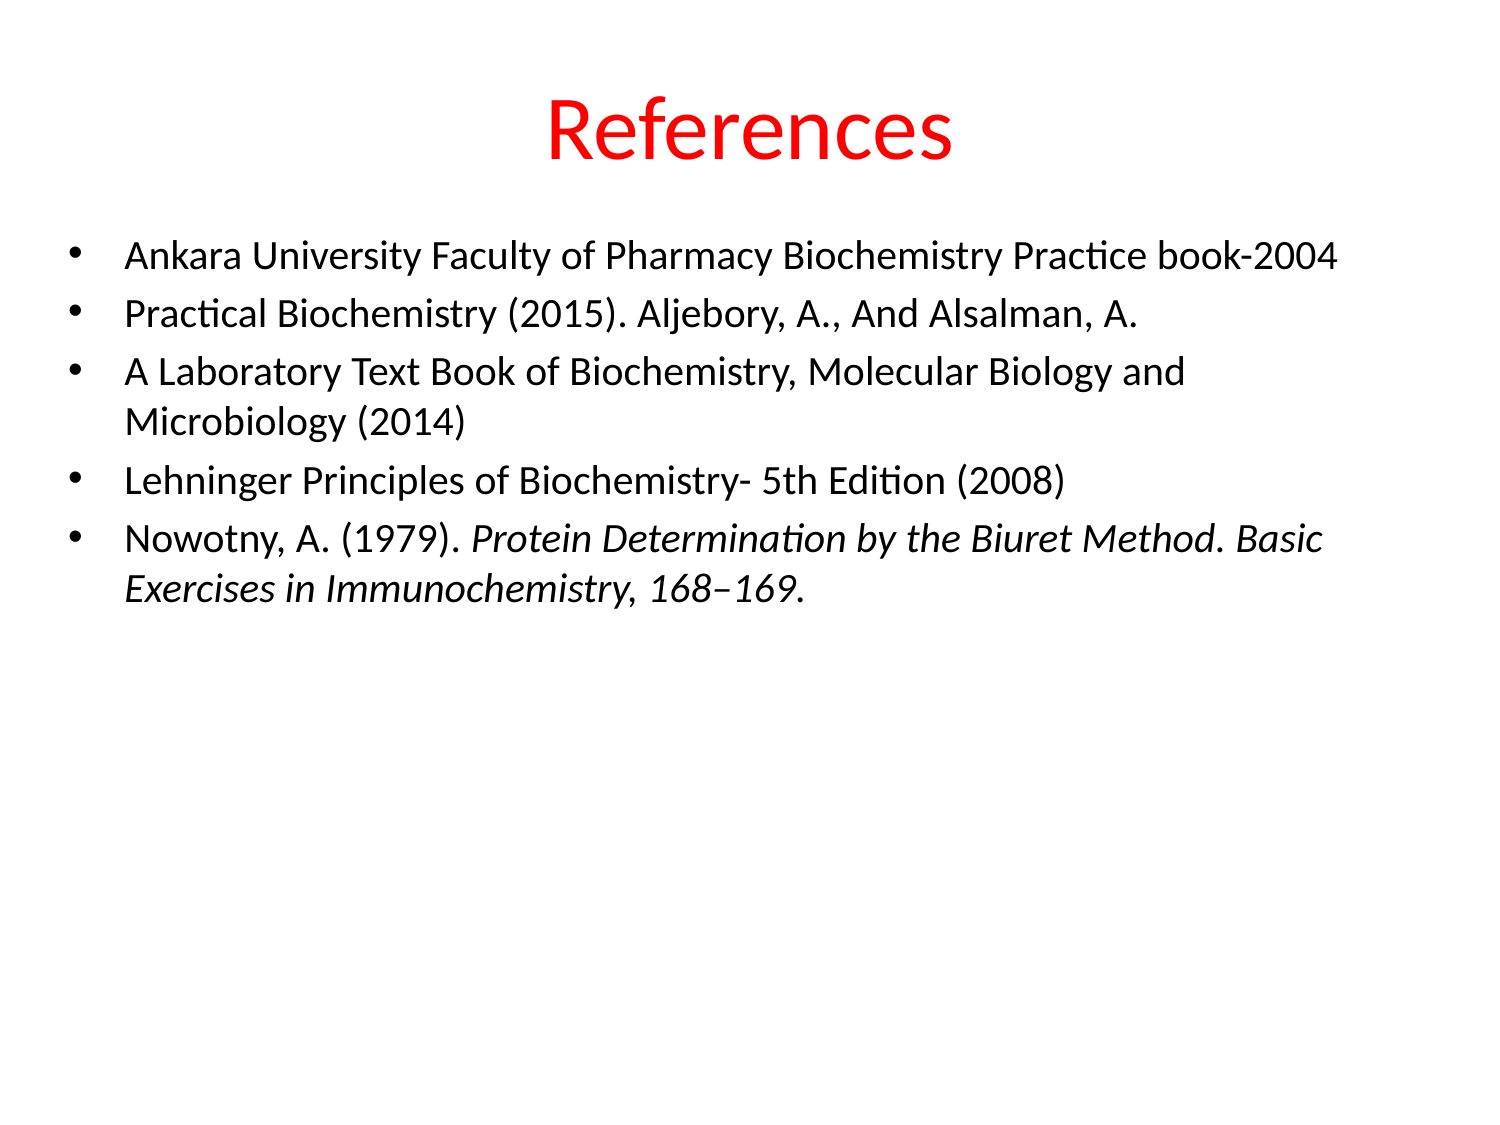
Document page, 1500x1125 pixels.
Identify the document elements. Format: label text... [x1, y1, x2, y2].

title References [75, 29, 1425, 217]
list Ankara University Faculty of Pharmacy Biochemistry Practice book-2004 Practical Biochemistry (2015). Aljebory, A., And Alsalman, A. A Laboratory Text Book of Biochemistry, Molecular Biology and Microbiology (2014) Lehninger Principles of Biochemistry- 5th Edition (2008) Nowotny, A. (1979). Protein Determination by the Biuret Method. Basic Exercises in Immunochemistry, 168–169. [53, 219, 1404, 964]
